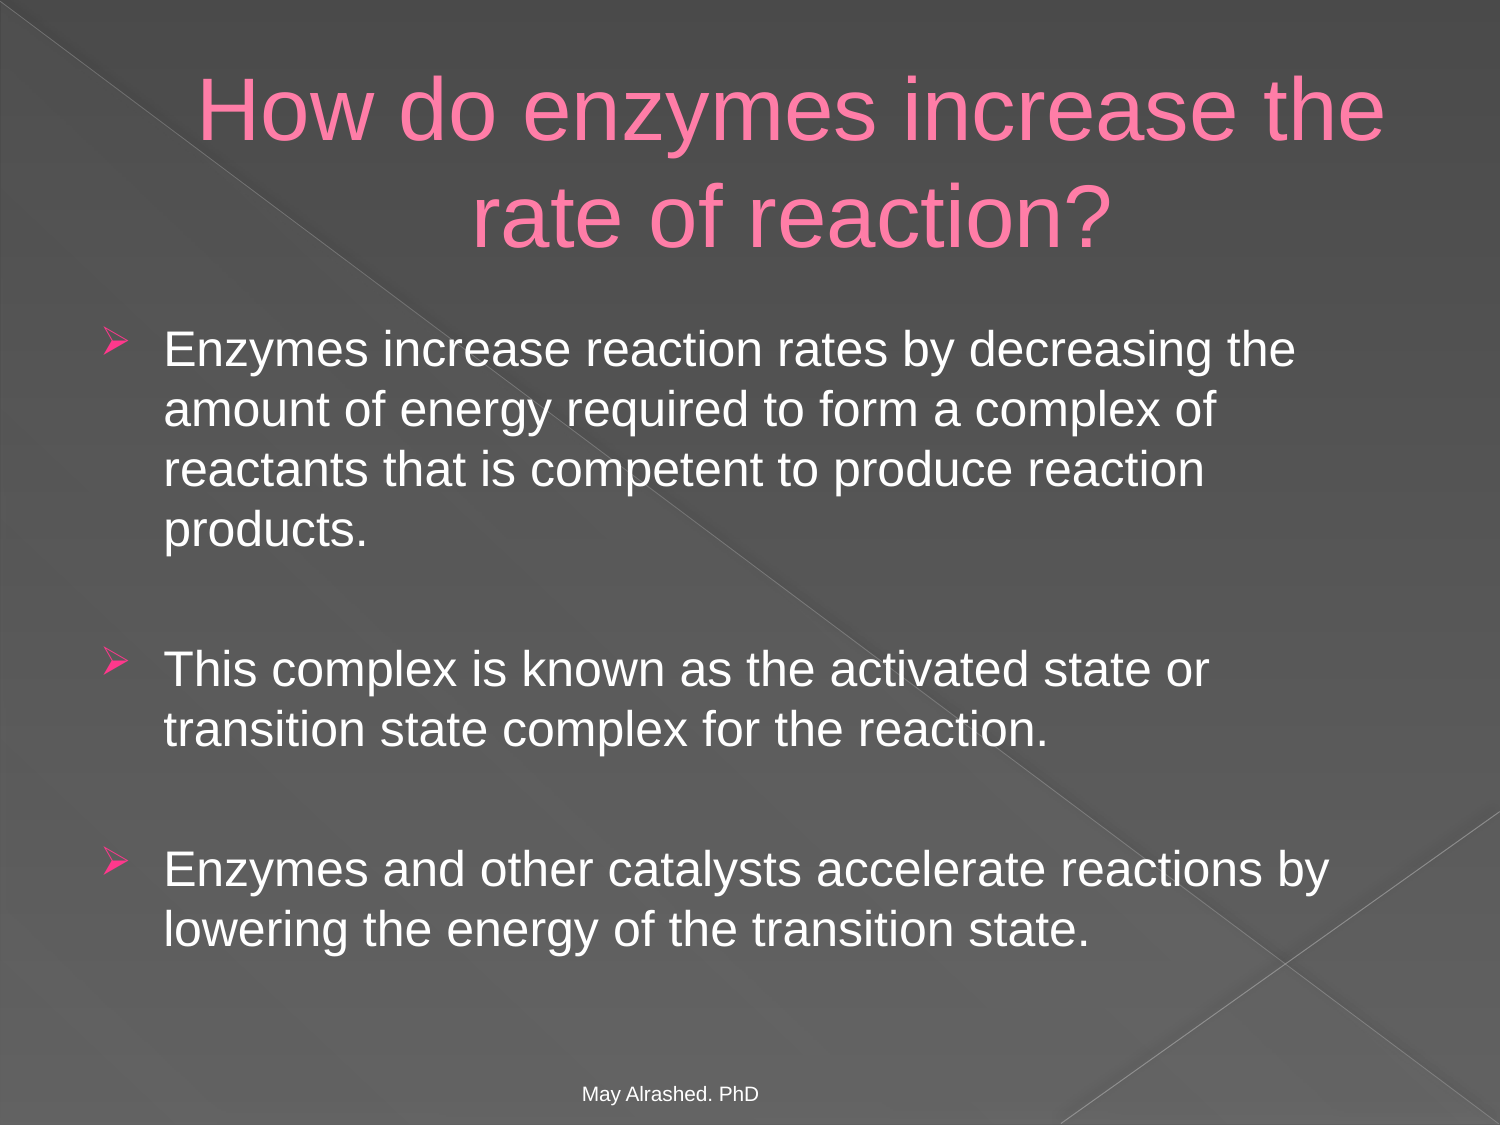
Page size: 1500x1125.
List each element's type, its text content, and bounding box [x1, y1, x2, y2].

title How do enzymes increase the rate of reaction? [75, 43, 1425, 274]
footer May Alrashed. PhD [75, 1063, 774, 1113]
list Enzymes increase reaction rates by decreasing the amount of energy required to form a complex of reactants that is competent to produce reaction products. This complex is known as the activated state or transition state complex for the reaction. Enzymes and other catalysts accelerate reactions by lowering the energy of the transition state. [75, 308, 1425, 1059]
